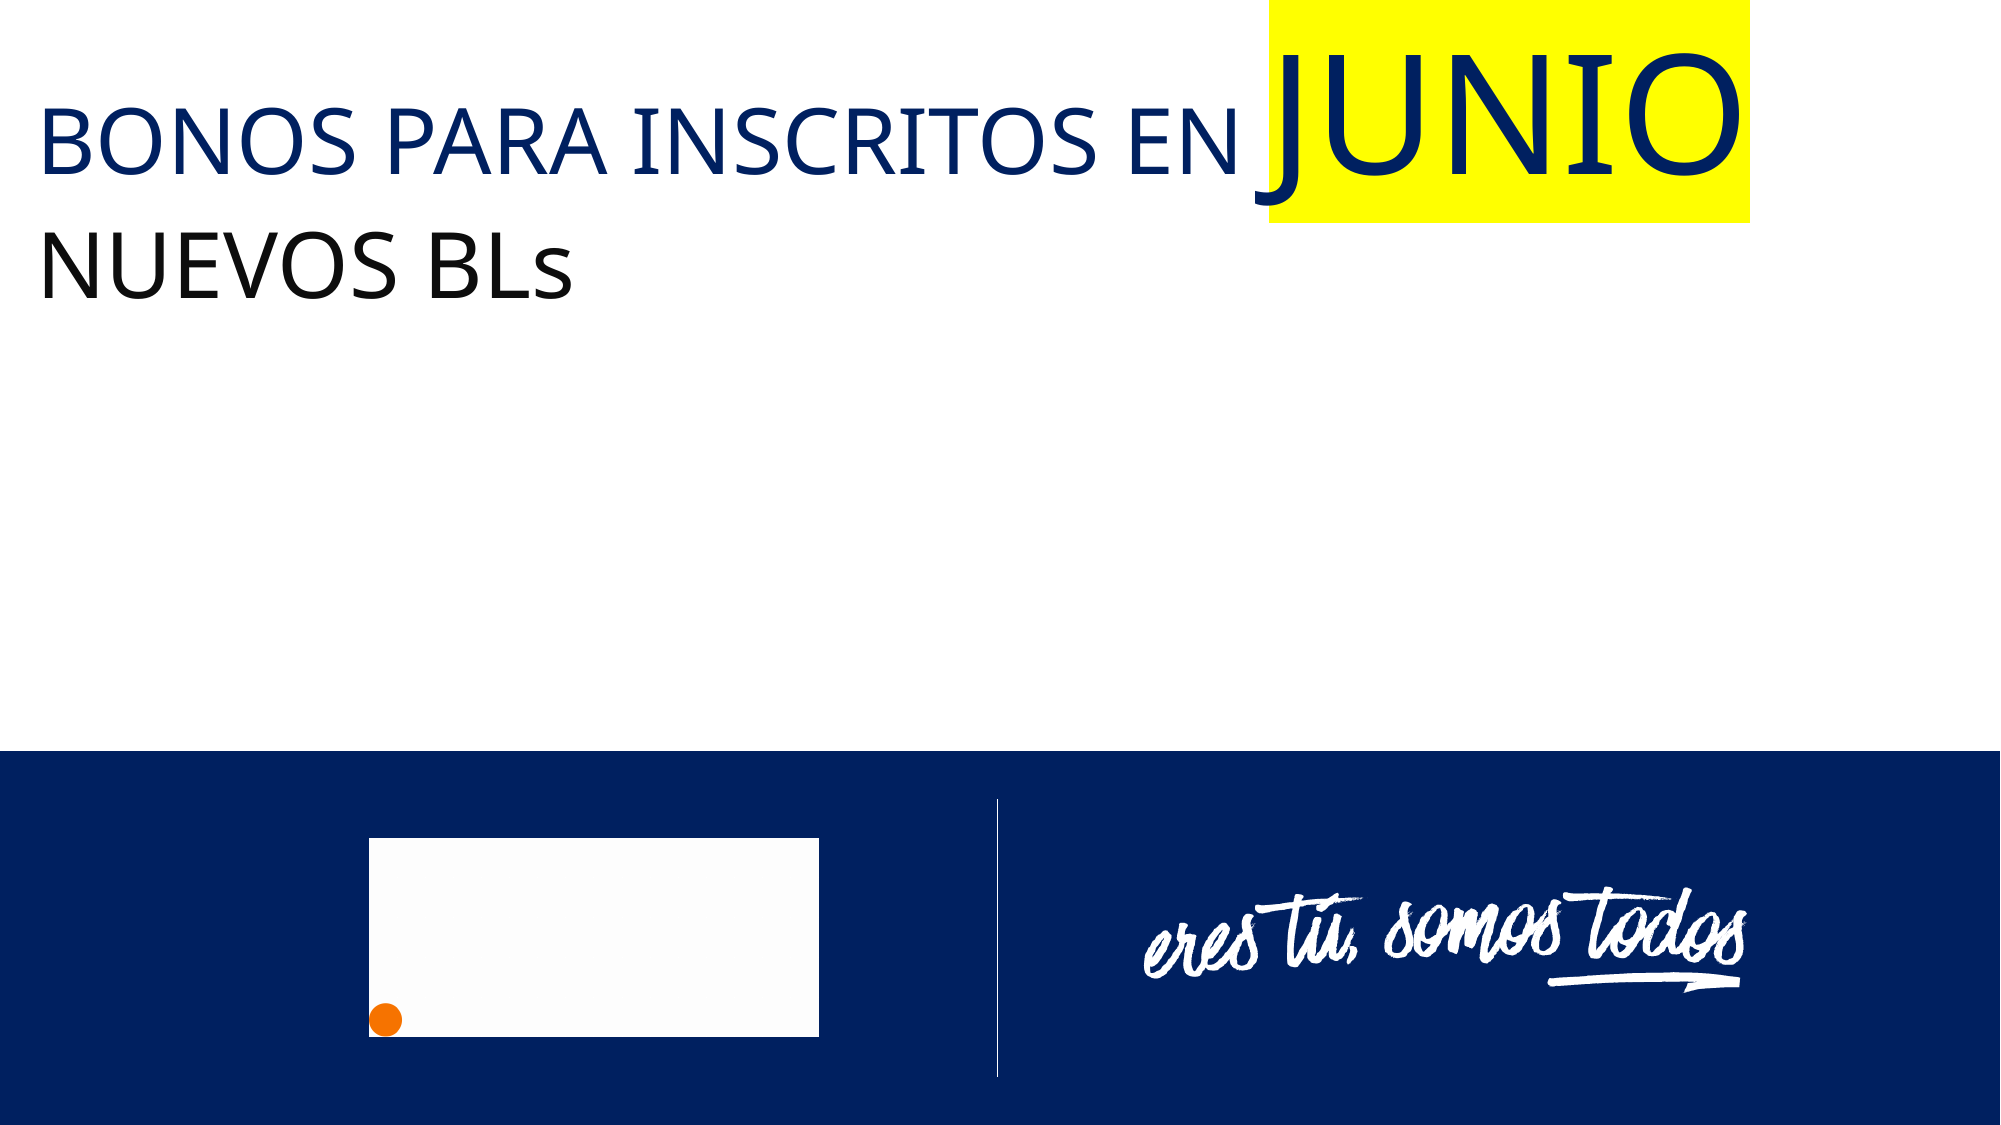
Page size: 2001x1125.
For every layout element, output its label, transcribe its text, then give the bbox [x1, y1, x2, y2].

picture [1109, 869, 1791, 1007]
text_box [0, 750, 2000, 1125]
picture [369, 838, 819, 1037]
text_box BONOS PARA INSCRITOS EN JUNIO NUEVOS BLs [21, 0, 1946, 325]
